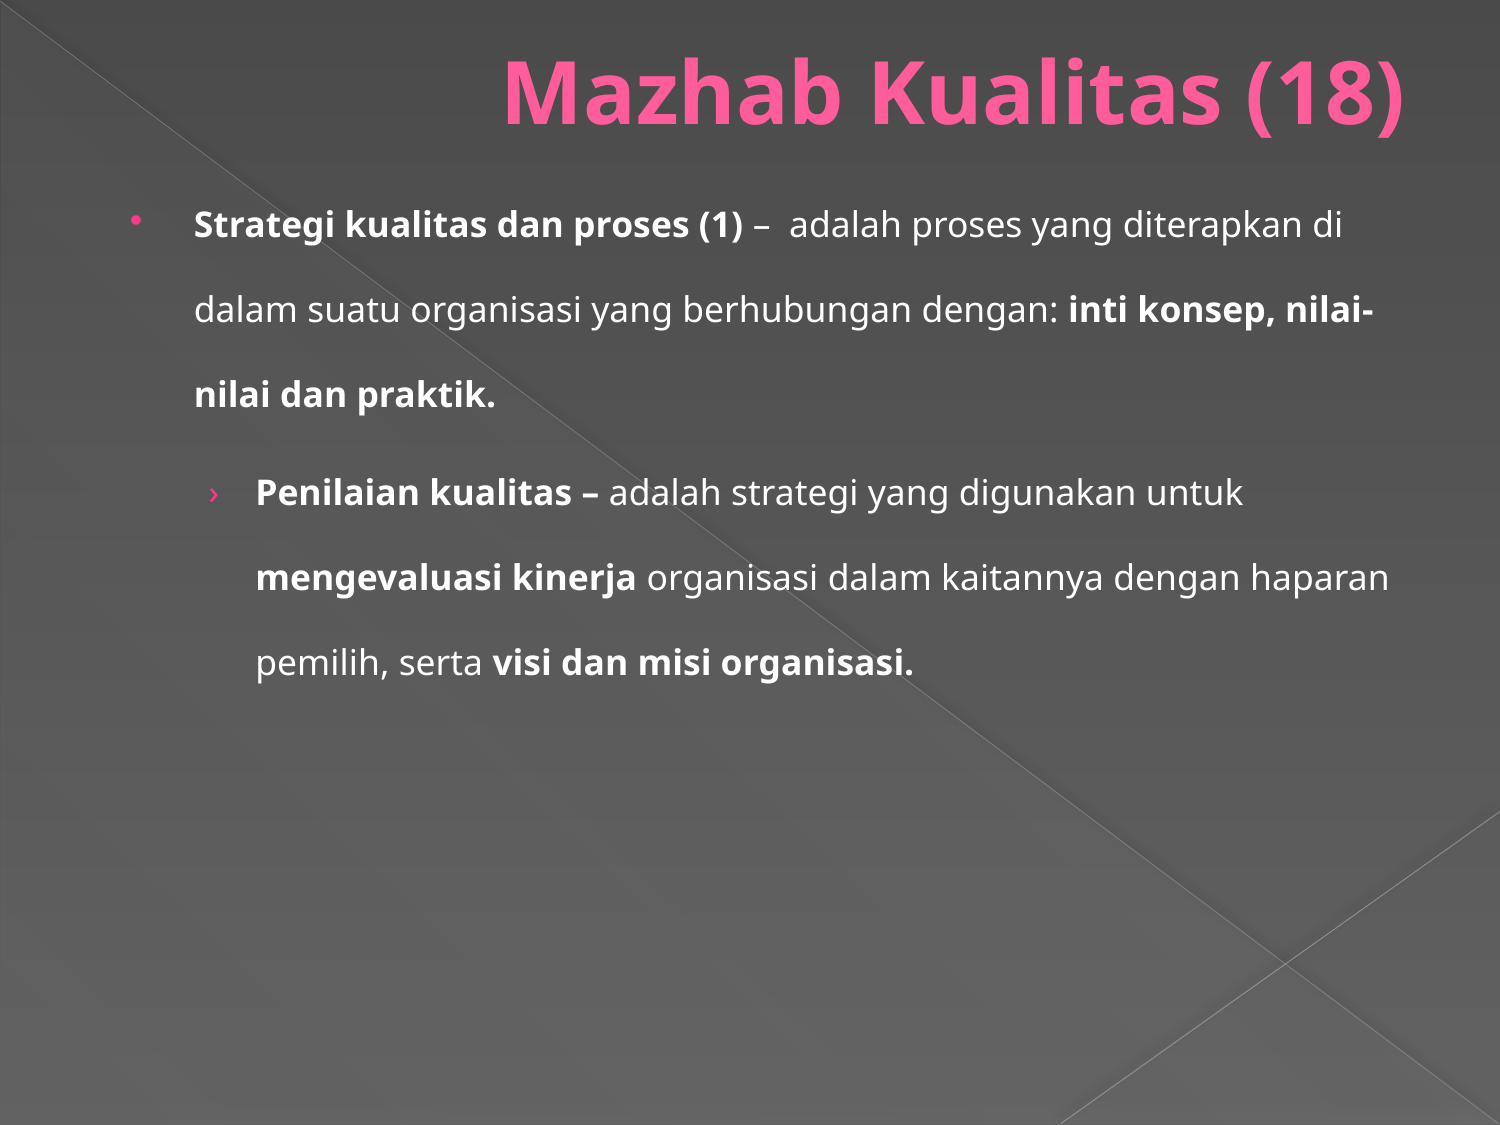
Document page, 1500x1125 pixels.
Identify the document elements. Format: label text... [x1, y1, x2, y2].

list Strategi kualitas dan proses (1) – adalah proses yang diterapkan di dalam suatu organisasi yang berhubungan dengan: inti konsep, nilai-nilai dan praktik. Penilaian kualitas – adalah strategi yang digunakan untuk mengevaluasi kinerja organisasi dalam kaitannya dengan haparan pemilih, serta visi dan misi organisasi. [105, 152, 1456, 727]
title Mazhab Kualitas (18) [457, 23, 1421, 152]
